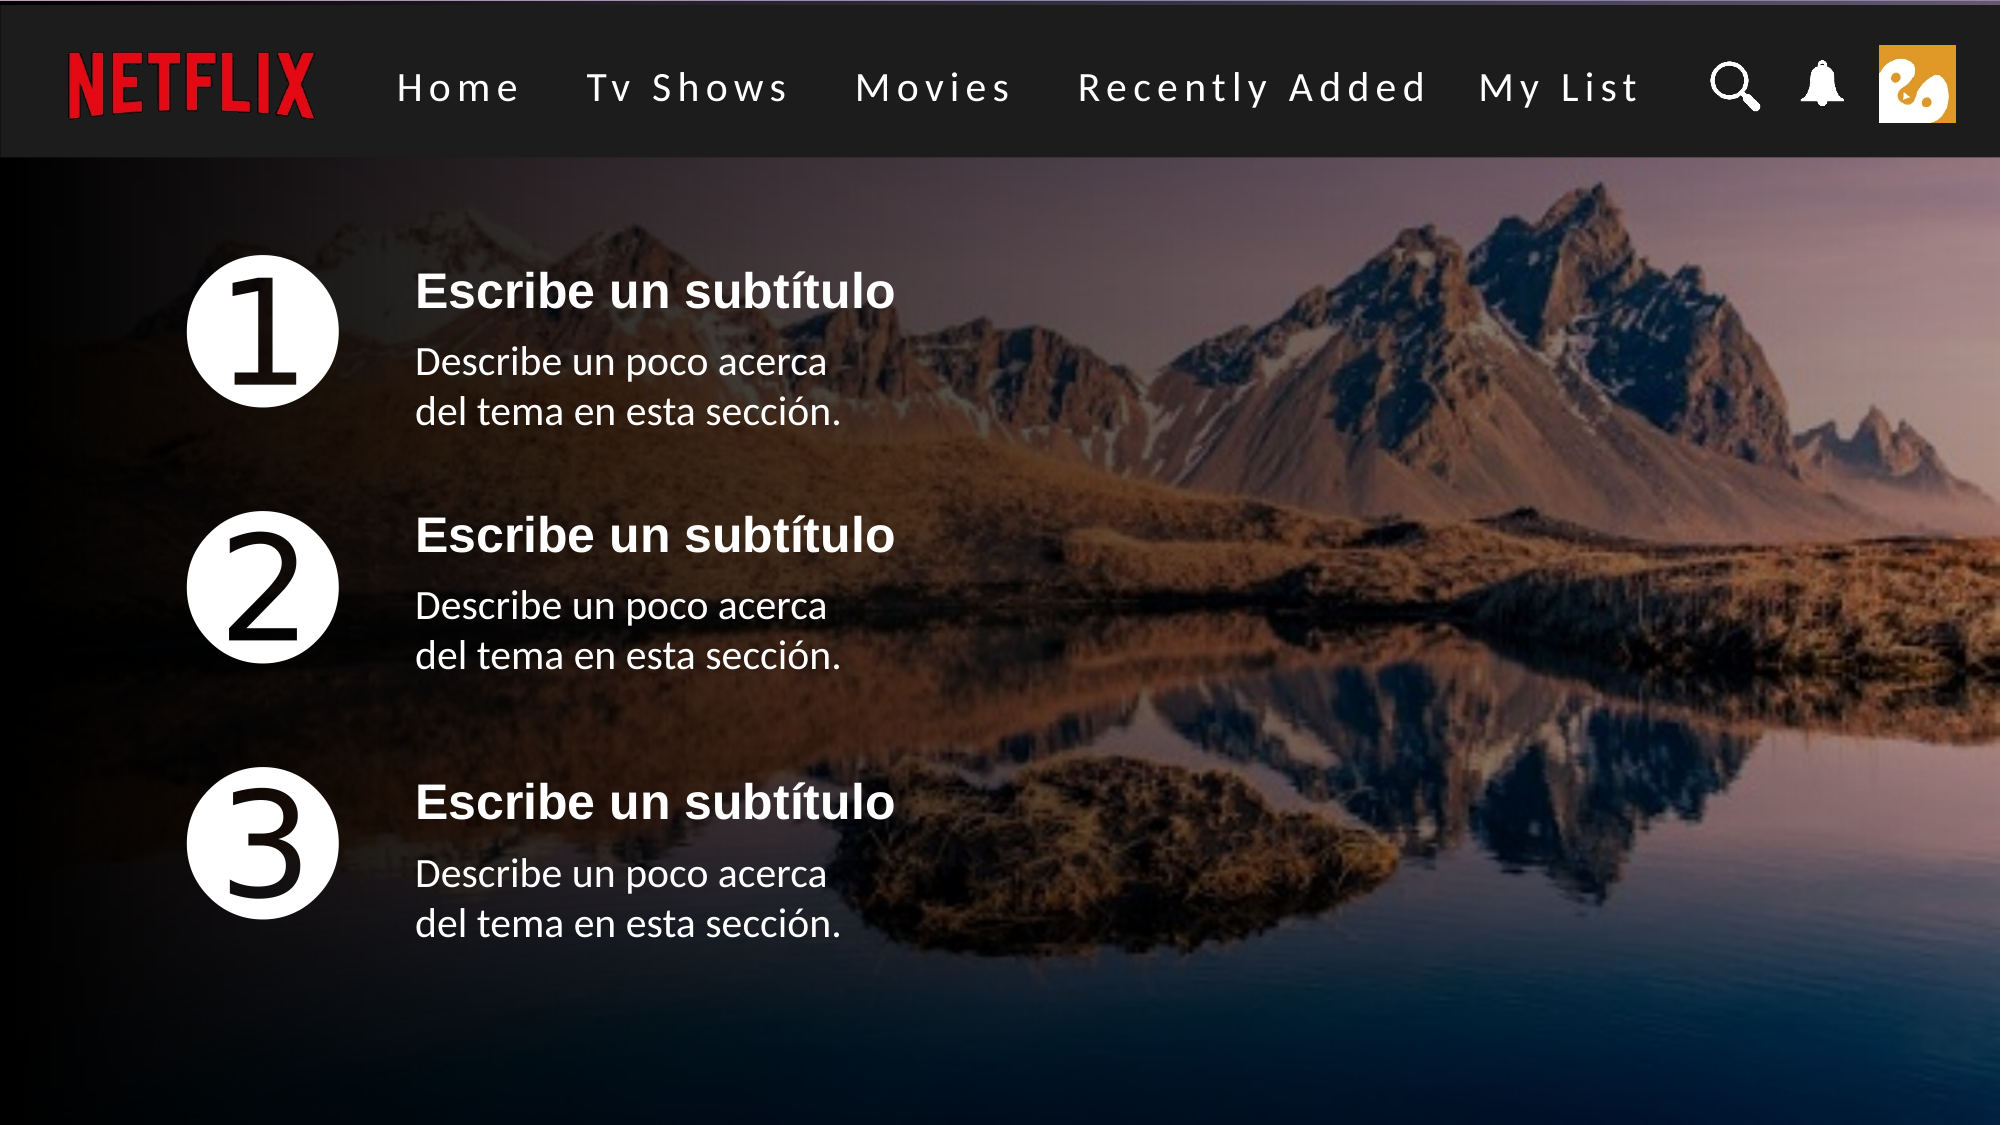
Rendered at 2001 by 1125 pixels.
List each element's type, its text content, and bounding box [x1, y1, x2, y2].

text_box Describe un poco acerca del tema en esta sección. [400, 838, 899, 954]
text_box ➌ [172, 719, 329, 955]
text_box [0, 5, 2000, 162]
picture [572, 162, 2000, 1125]
text_box ➊ [172, 207, 329, 443]
text_box Escribe un subtítulo [400, 495, 1048, 570]
picture [0, 0, 2000, 5]
text_box ➋ [172, 463, 329, 699]
text_box Escribe un subtítulo [400, 250, 1048, 326]
text_box Describe un poco acerca del tema en esta sección. [400, 326, 899, 442]
text_box Describe un poco acerca del tema en esta sección. [400, 570, 899, 686]
text_box Escribe un subtítulo [400, 762, 1048, 838]
